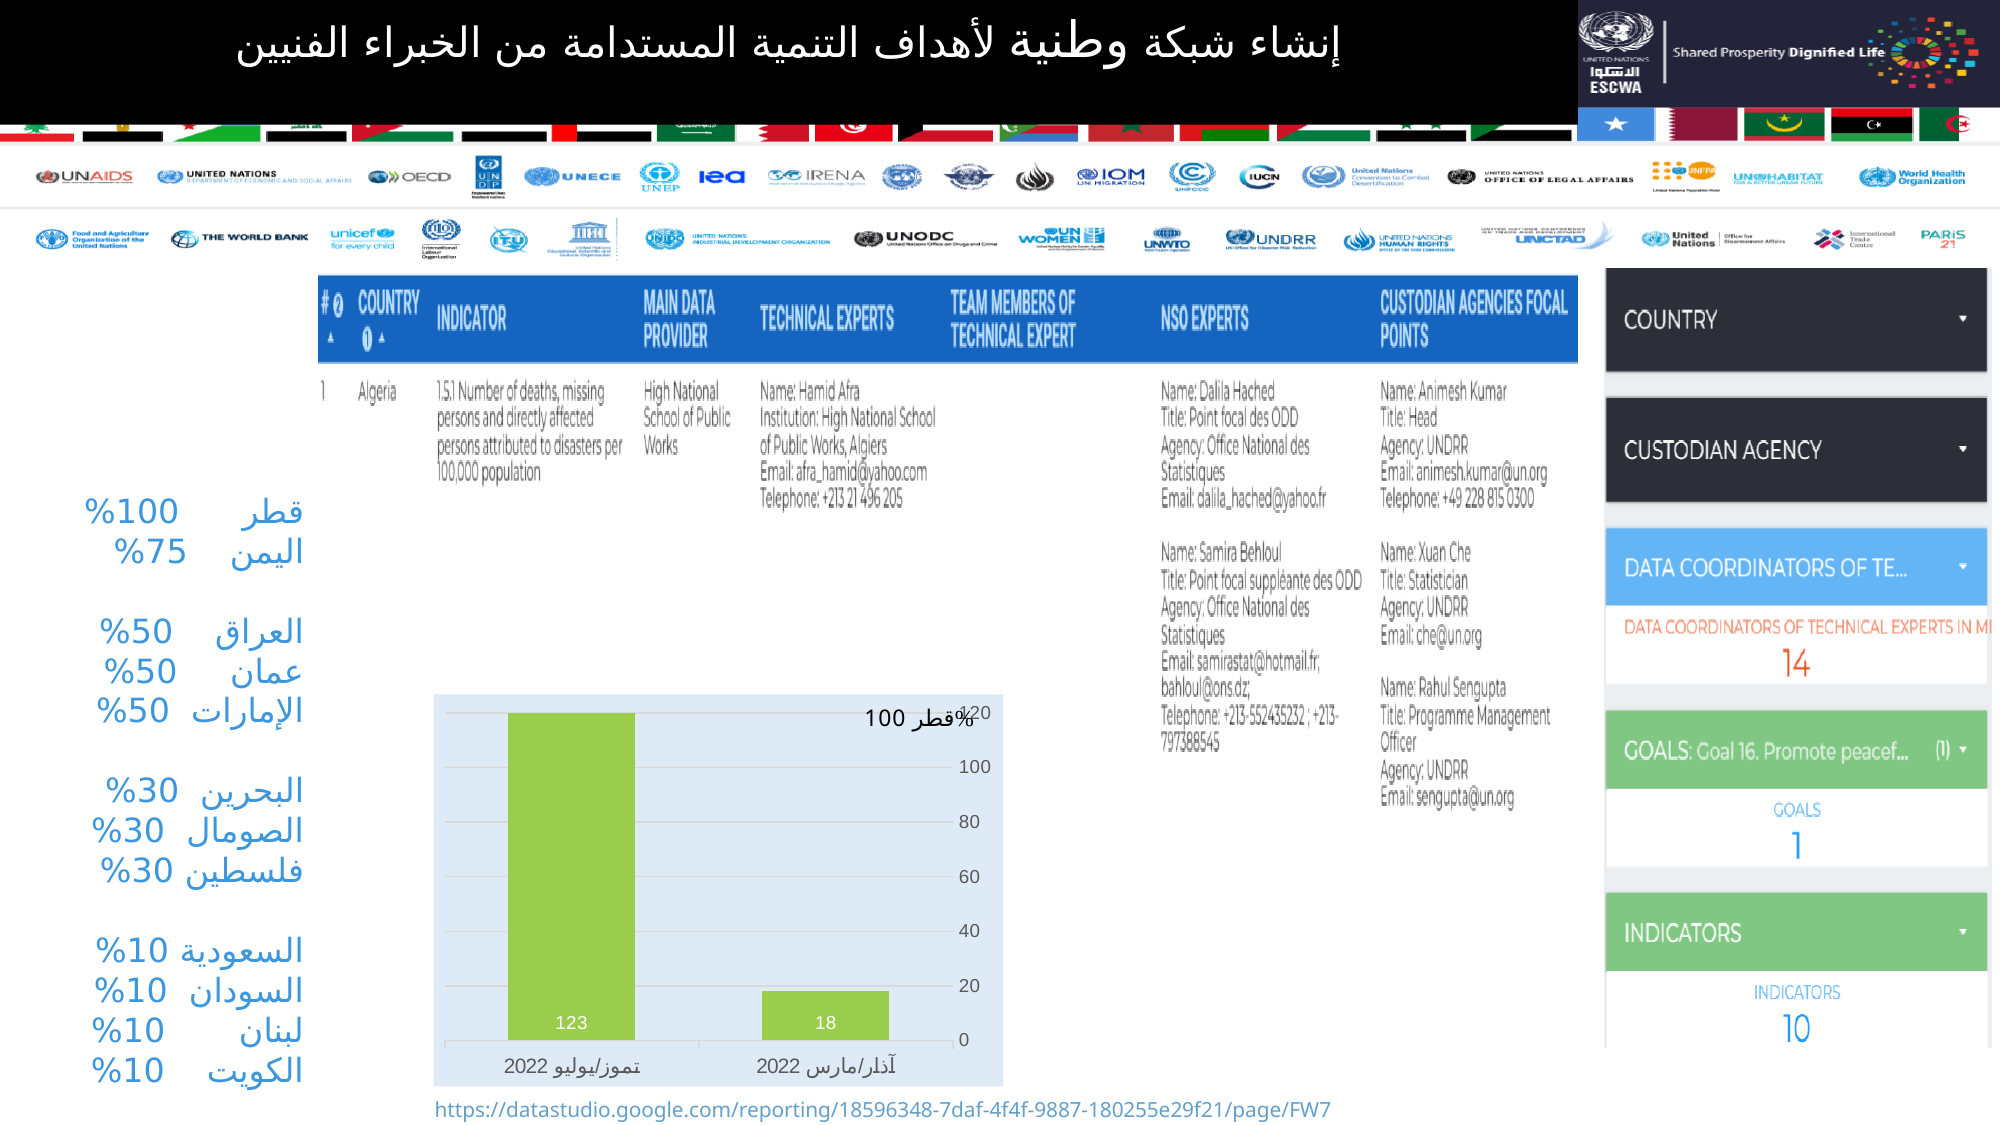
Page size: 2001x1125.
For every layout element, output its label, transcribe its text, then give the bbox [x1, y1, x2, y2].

text_box https://datastudio.google.com/reporting/18596348-7daf-4f4f-9887-180255e29f21/page/FW7 [419, 1088, 1420, 1125]
chart [433, 694, 1004, 1087]
picture [0, 0, 2000, 1048]
text_box قطر 100% اليمن 75% العراق 50% عمان 50% الإمارات 50% البحرين 30% الصومال 30% فلسطين 30% السعودية 10% السودان 10% لبنان 10% الكويت 10% [0, 482, 319, 1097]
